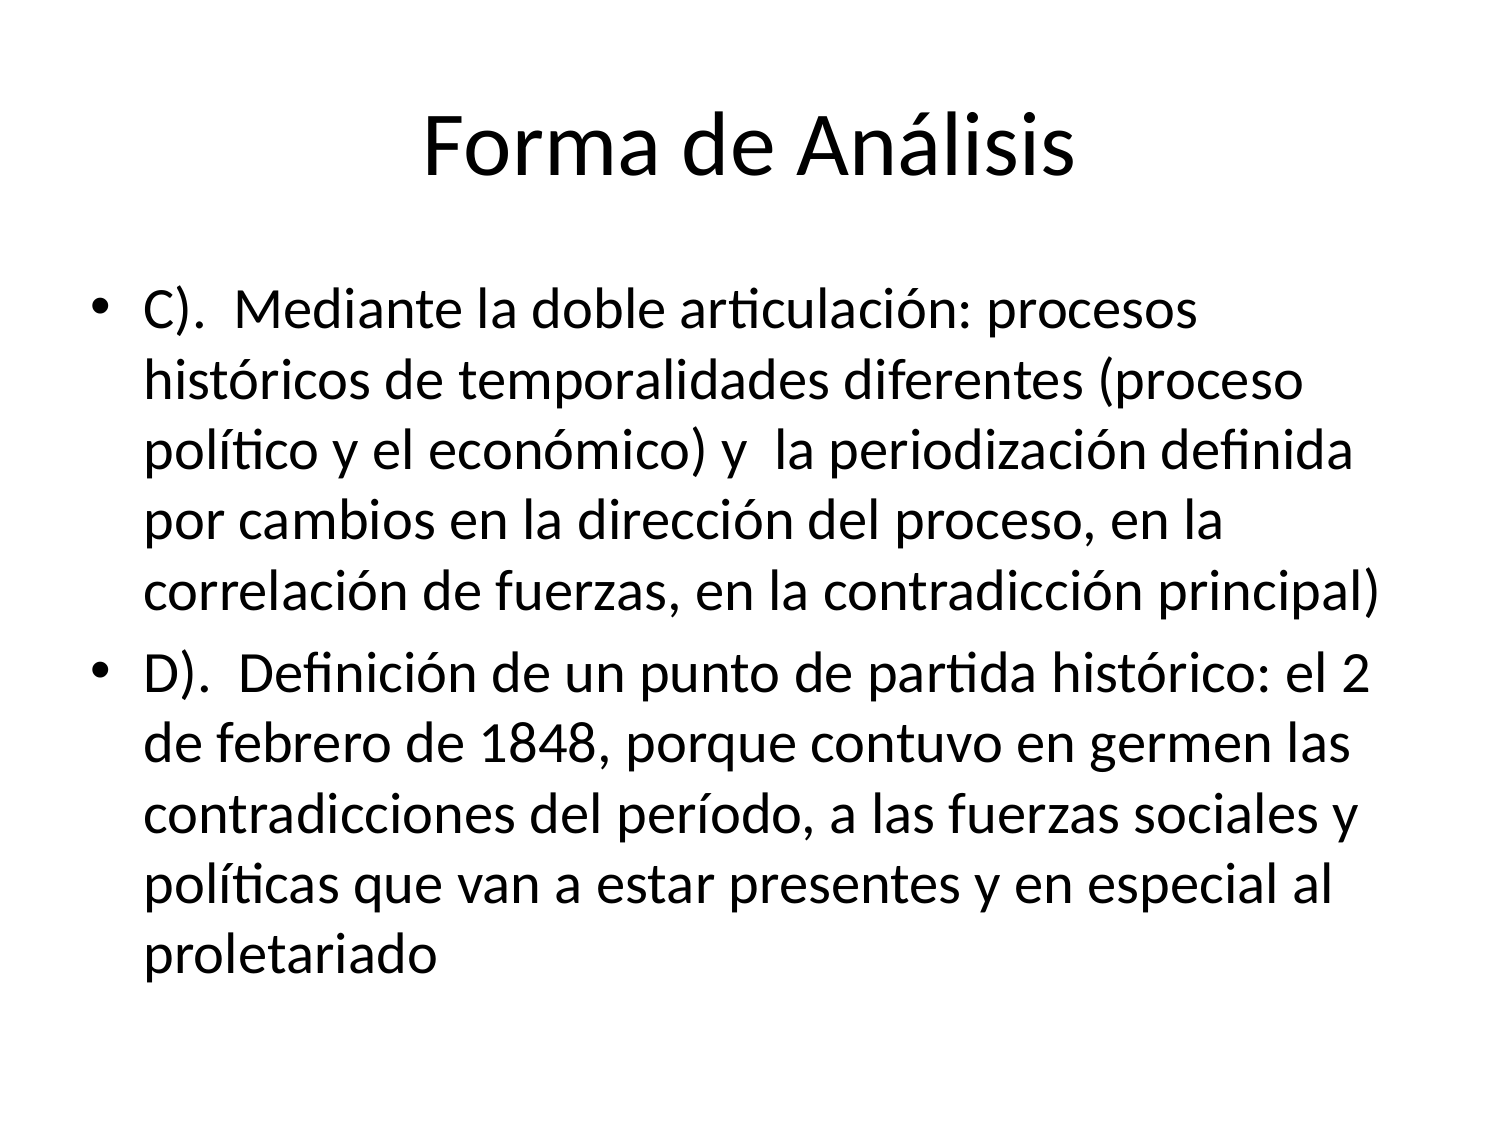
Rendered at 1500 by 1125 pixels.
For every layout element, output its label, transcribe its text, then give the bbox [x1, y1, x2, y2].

title Forma de Análisis [75, 45, 1425, 233]
list C). Mediante la doble articulación: procesos históricos de temporalidades diferentes (proceso político y el económico) y la periodización definida por cambios en la dirección del proceso, en la correlación de fuerzas, en la contradicción principal) D). Definición de un punto de partida histórico: el 2 de febrero de 1848, porque contuvo en germen las contradicciones del período, a las fuerzas sociales y políticas que van a estar presentes y en especial al proletariado [75, 262, 1447, 1005]
